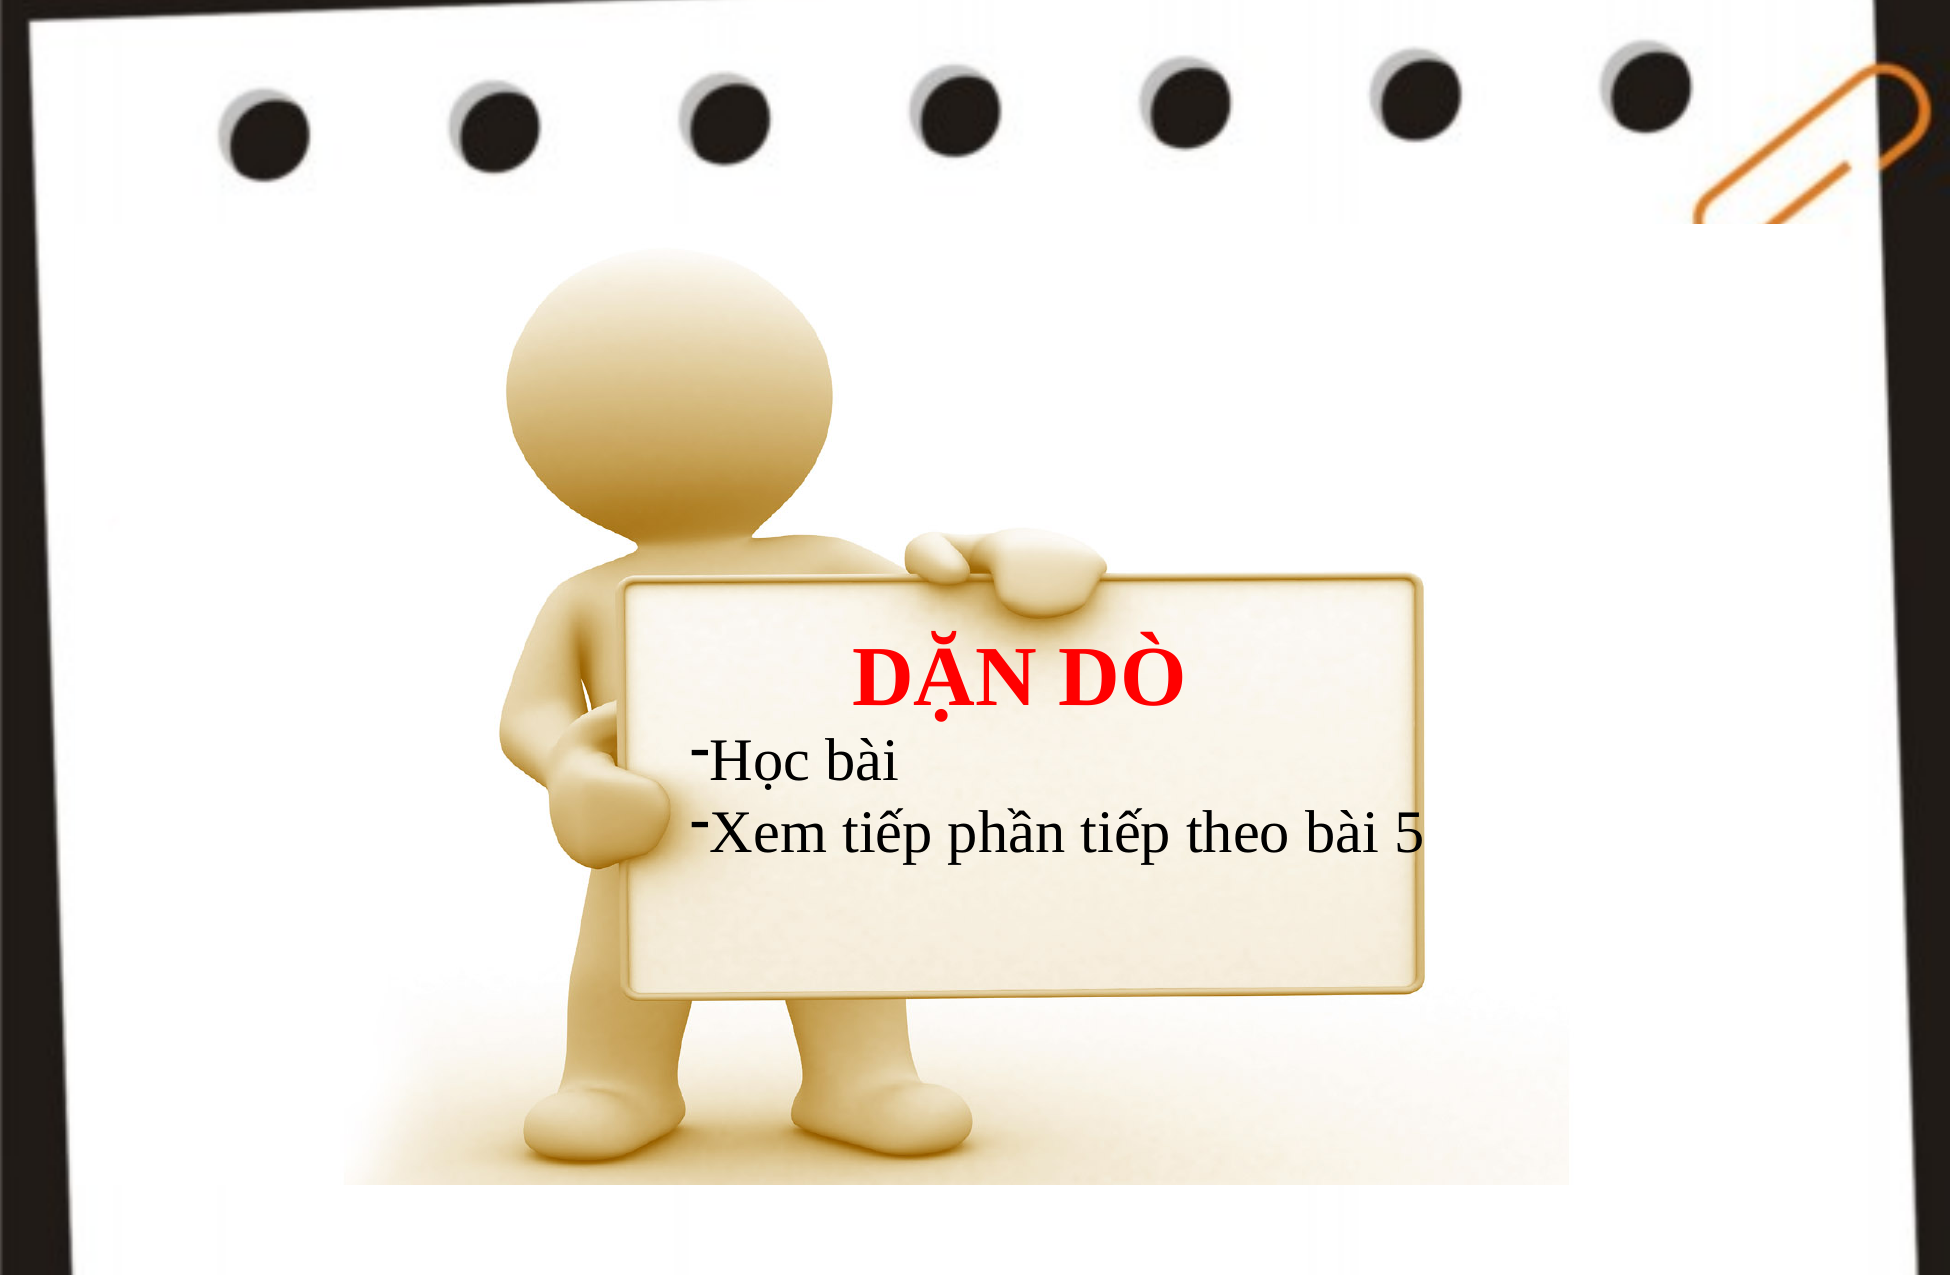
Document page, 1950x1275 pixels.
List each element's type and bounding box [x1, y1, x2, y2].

text_box [674, 612, 1451, 875]
picture [0, 0, 1950, 1275]
